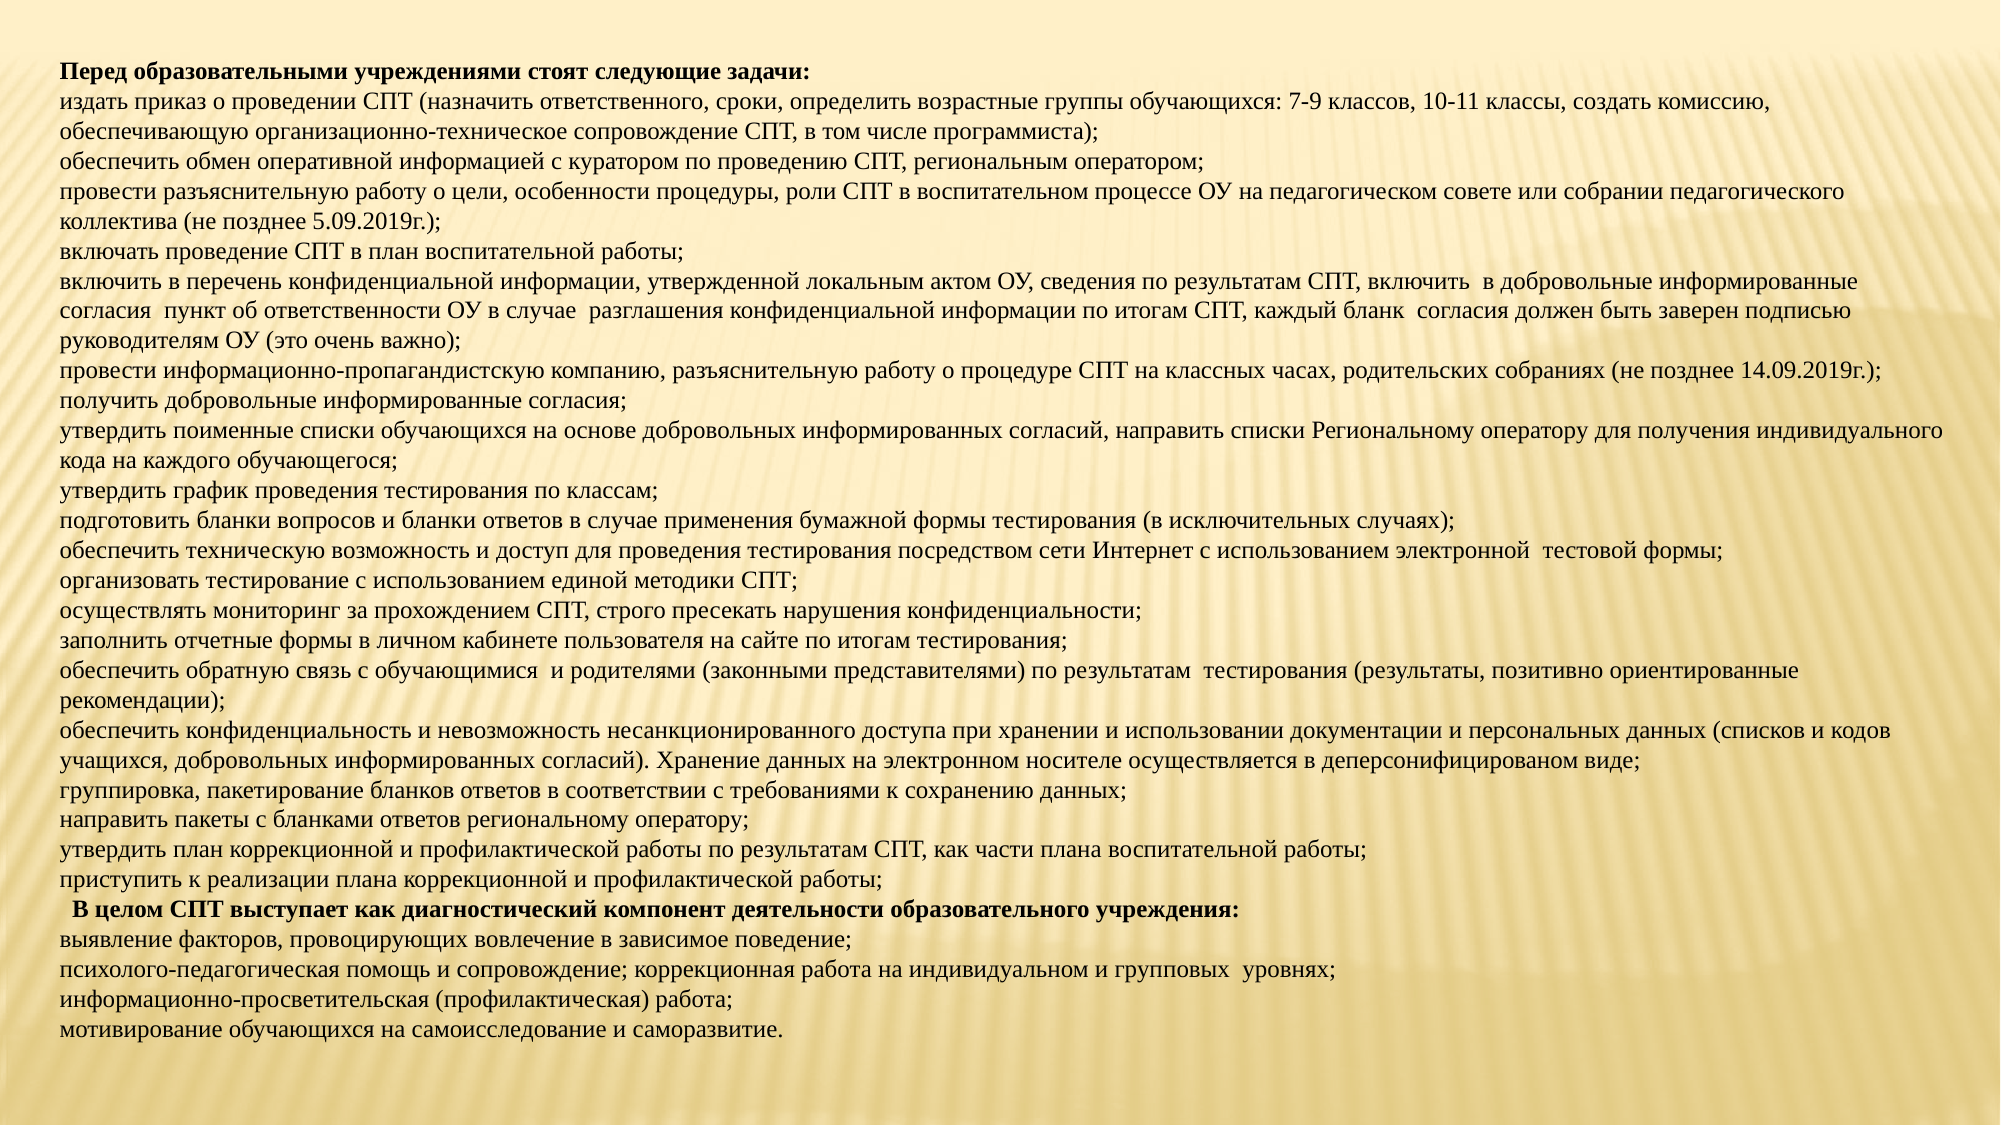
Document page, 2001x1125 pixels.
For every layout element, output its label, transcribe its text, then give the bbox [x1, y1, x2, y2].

text_box Перед образовательными учреждениями стоят следующие задачи: издать приказ о проведении СПТ (назначить ответственного, сроки, определить возрастные группы обучающихся: 7-9 классов, 10-11 классы, создать комиссию, обеспечивающую организационно-техническое сопровождение СПТ, в том числе программиста); обеспечить обмен оперативной информацией с куратором по проведению СПТ, региональным оператором; провести разъяснительную работу о цели, особенности процедуры, роли СПТ в воспитательном процессе ОУ на педагогическом совете или собрании педагогического коллектива (не позднее 5.09.2019г.); включать проведение СПТ в план воспитательной работы; включить в перечень конфиденциальной информации, утвержденной локальным актом ОУ, сведения по результатам СПТ, включить в добровольные информированные согласия пункт об ответственности ОУ в случае разглашения конфиденциальной информации по итогам СПТ, каждый бланк согласия должен быть заверен подписью руководителям ОУ (это очень важно); провести информационно-пропагандистскую компанию, разъяснительную работу о процедуре СПТ на классных часах, родительских собраниях (не позднее 14.09.2019г.); получить добровольные информированные согласия; утвердить поименные списки обучающихся на основе добровольных информированных согласий, направить списки Региональному оператору для получения индивидуального кода на каждого обучающегося; утвердить график проведения тестирования по классам; подготовить бланки вопросов и бланки ответов в случае применения бумажной формы тестирования (в исключительных случаях); обеспечить техническую возможность и доступ для проведения тестирования посредством сети Интернет с использованием электронной тестовой формы; организовать тестирование с использованием единой методики СПТ; осуществлять мониторинг за прохождением СПТ, строго пресекать нарушения конфиденциальности; заполнить отчетные формы в личном кабинете пользователя на сайте по итогам тестирования; обеспечить обратную связь с обучающимися и родителями (законными представителями) по результатам тестирования (результаты, позитивно ориентированные рекомендации); обеспечить конфиденциальность и невозможность несанкционированного доступа при хранении и использовании документации и персональных данных (списков и кодов учащихся, добровольных информированных согласий). Хранение данных на электронном носителе осуществляется в деперсонифицированом виде; группировка, пакетирование бланков ответов в соответствии с требованиями к сохранению данных; направить пакеты с бланками ответов региональному оператору; утвердить план коррекционной и профилактической работы по результатам СПТ, как части плана воспитательной работы; приступить к реализации плана коррекционной и профилактической работы; В целом СПТ выступает как диагностический компонент деятельности образовательного учреждения: выявление факторов, провоцирующих вовлечение в зависимое поведение; психолого-педагогическая помощь и сопровождение; коррекционная работа на индивидуальном и групповых уровнях; информационно-просветительская (профилактическая) работа; мотивирование обучающихся на самоисследование и саморазвитие. [44, 47, 1980, 1050]
